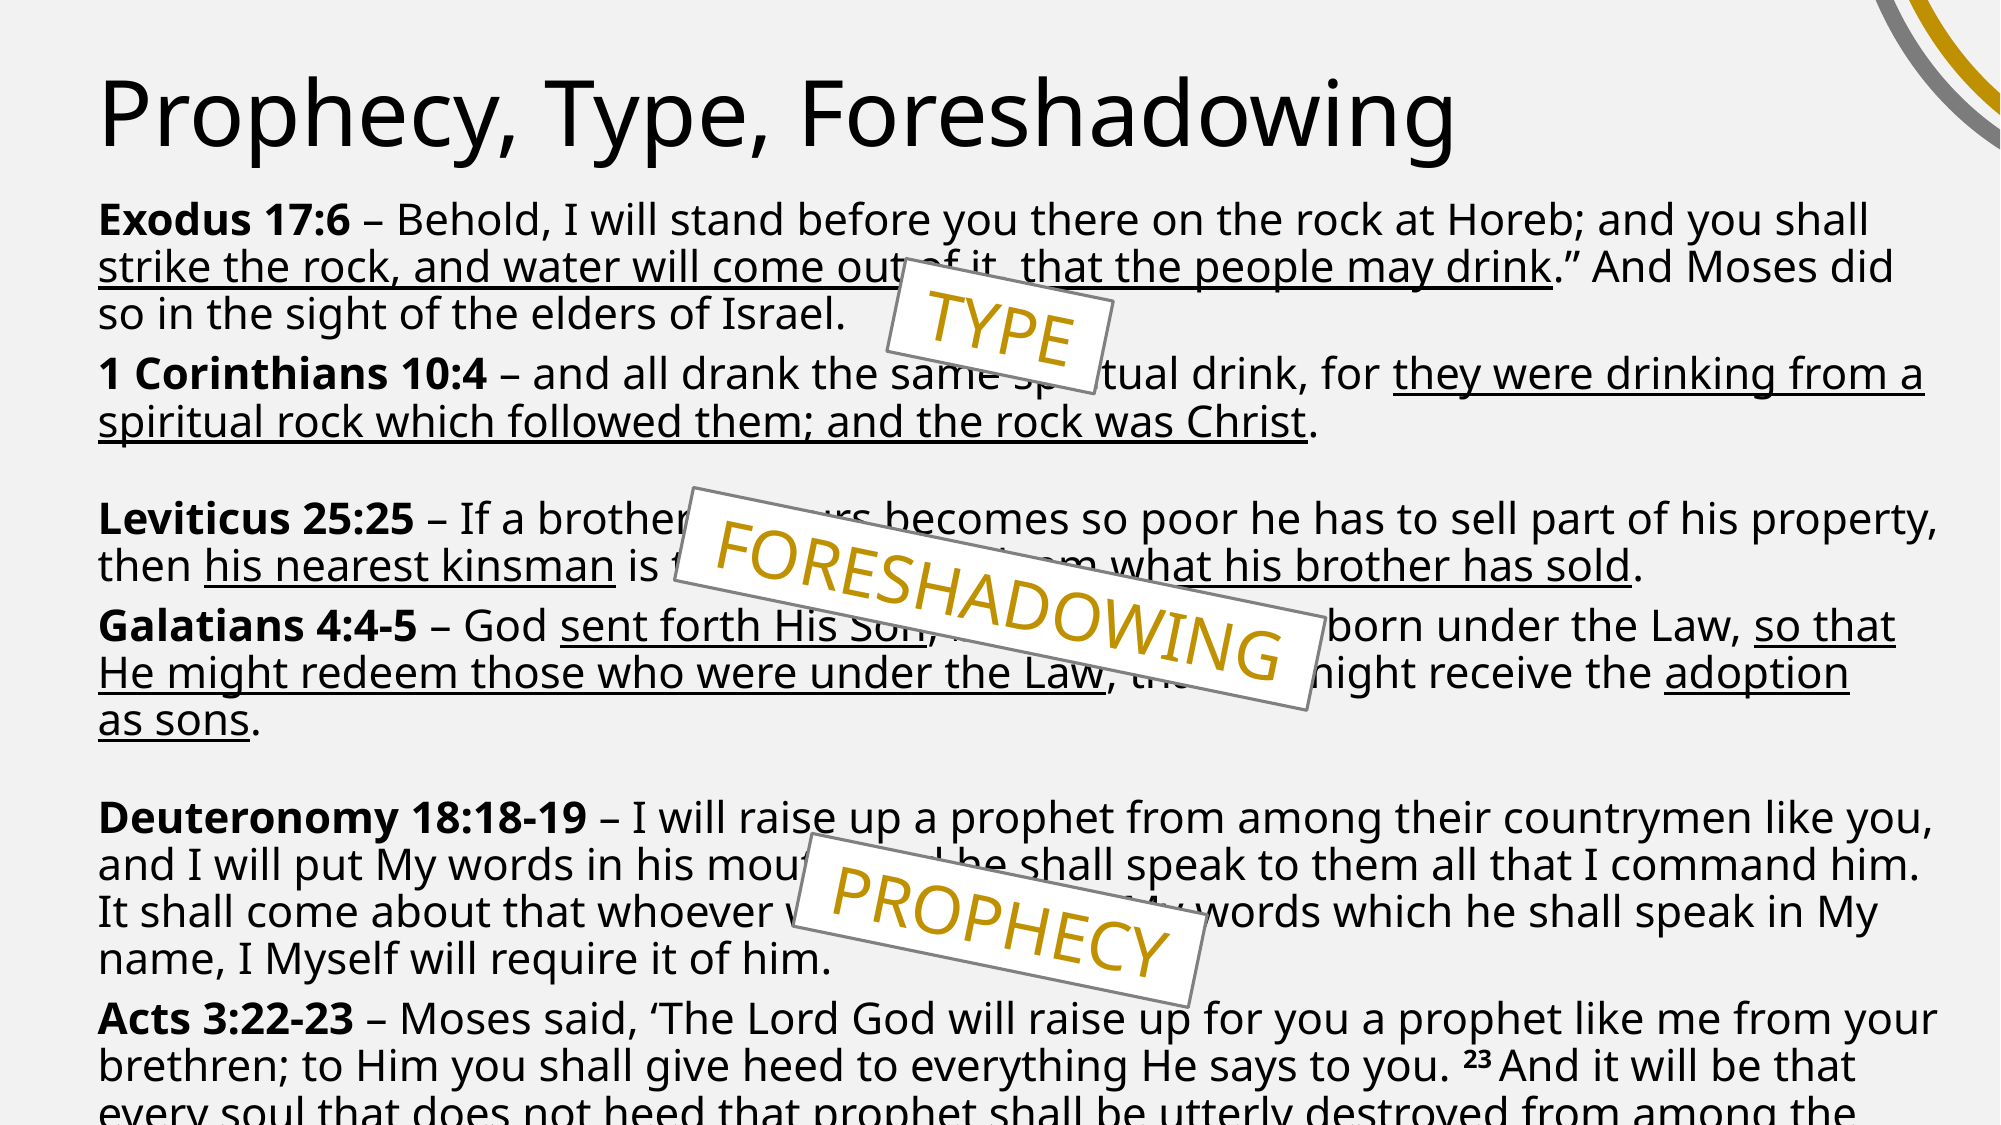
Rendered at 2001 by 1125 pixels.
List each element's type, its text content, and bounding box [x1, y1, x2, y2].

text_box PROPHECY [792, 833, 1208, 1008]
text_box FORESHADOWING [674, 487, 1326, 711]
title Prophecy, Type, Foreshadowing [82, 51, 1863, 183]
text_box TYPE [886, 258, 1114, 394]
list Exodus 17:6 – Behold, I will stand before you there on the rock at Horeb; and you shall strike the rock, and water will come out of it, that the people may drink.” And Moses did so in the sight of the elders of Israel. 1 Corinthians 10:4 – and all drank the same spiritual drink, for they were drinking from a spiritual rock which followed them; and the rock was Christ. Leviticus 25:25 – If a brother of yours becomes so poor he has to sell part of his property, then his nearest kinsman is to come and redeem what his brother has sold. Galatians 4:4-5 – God sent forth His Son, born of a woman, born under the Law, so that He might redeem those who were under the Law, that we might receive the adoption as sons. Deuteronomy 18:18-19 – I will raise up a prophet from among their countrymen like you, and I will put My words in his mouth, and he shall speak to them all that I command him. It shall come about that whoever will not listen to My words which he shall speak in My name, I Myself will require it of him. Acts 3:22-23 – Moses said, ‘The Lord God will raise up for you a prophet like me from your brethren; to Him you shall give heed to everything He says to you. 23 And it will be that every soul that does not heed that prophet shall be utterly destroyed from among the people.’ [82, 190, 1969, 1123]
